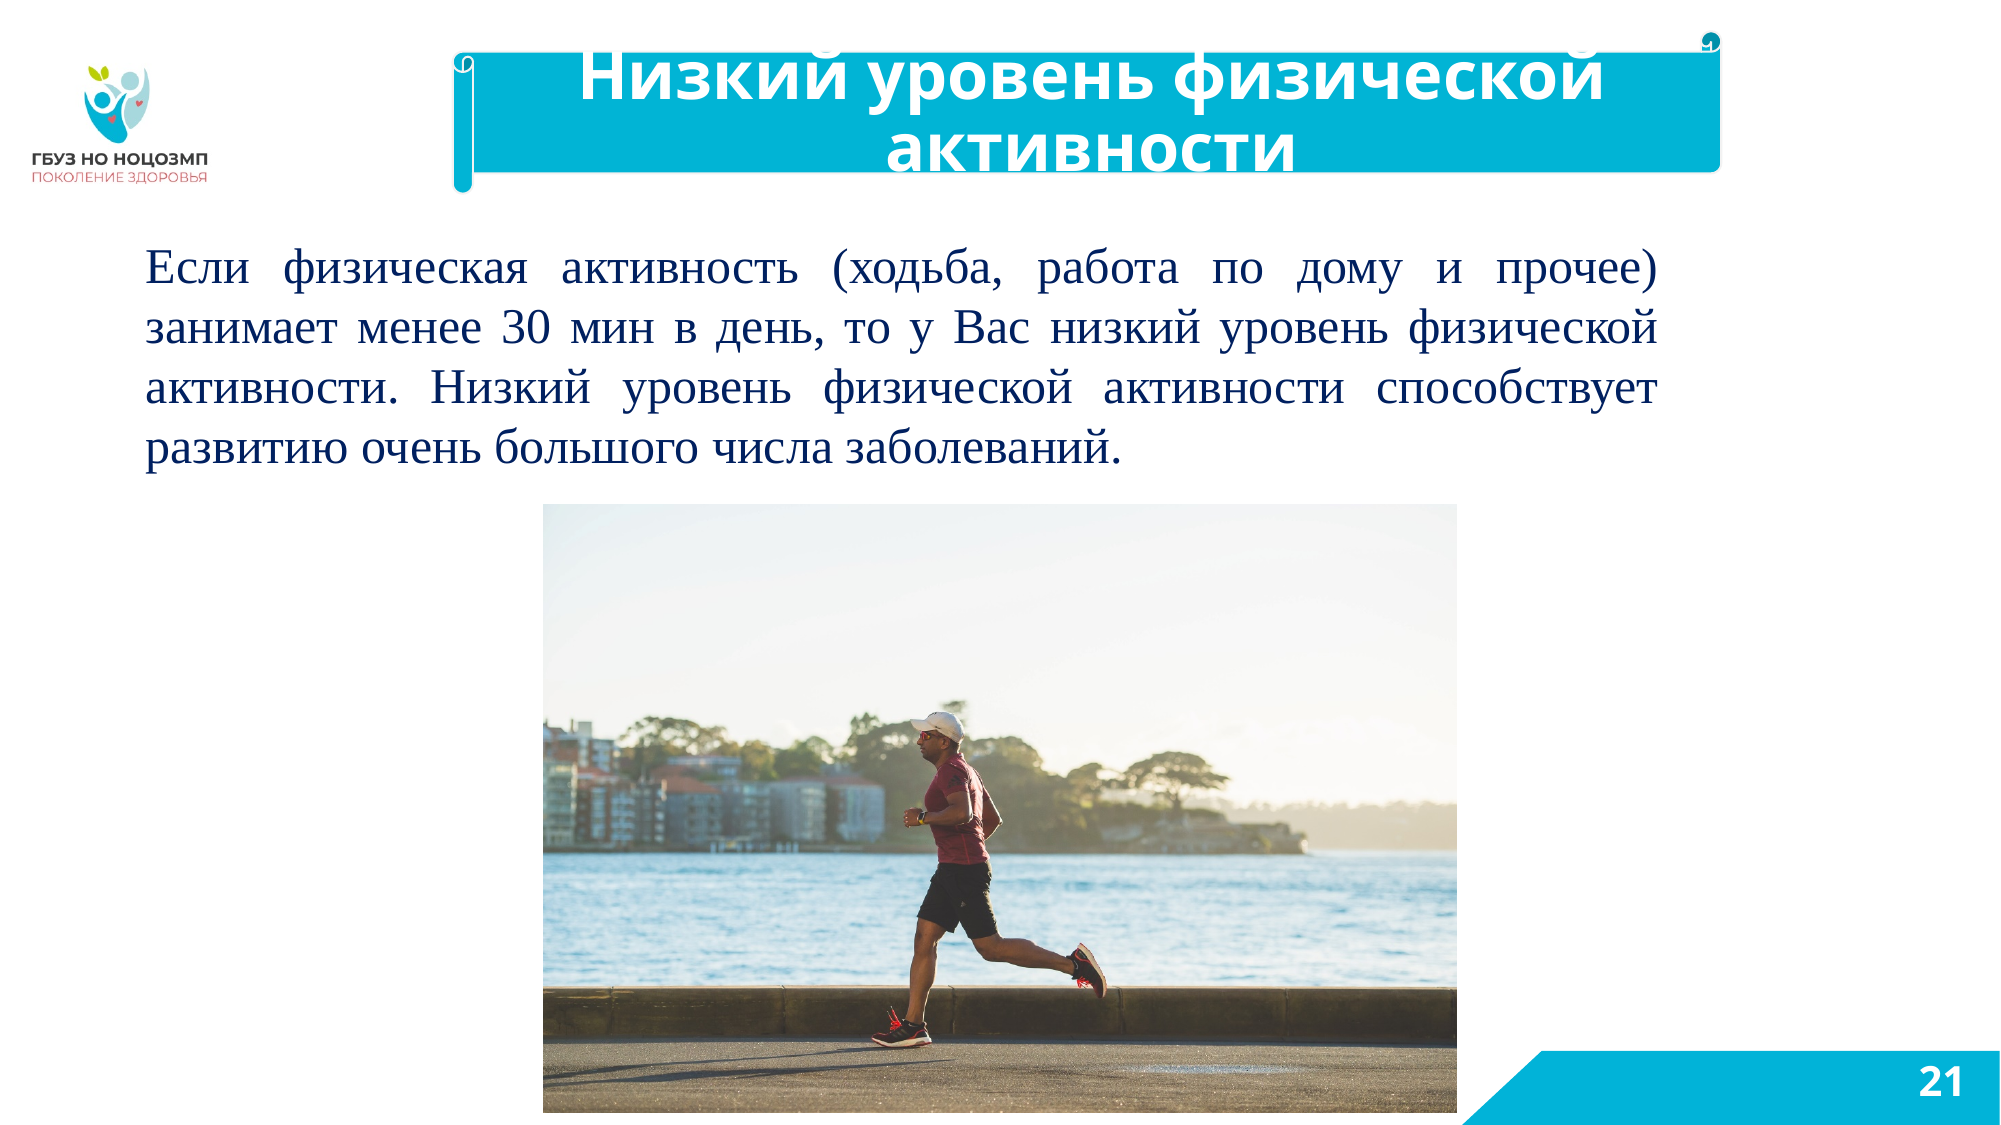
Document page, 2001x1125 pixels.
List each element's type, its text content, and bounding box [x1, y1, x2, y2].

text_box Если физическая активность (ходьба, работа по дому и прочее) занимает менее 30 мин в день, то у Вас низкий уровень физической активности. Низкий уровень физической активности способствует развитию очень большого числа заболеваний. [131, 226, 1675, 482]
text_box [451, 30, 1723, 195]
picture [543, 504, 1457, 1113]
title Низкий уровень физической активности [487, 61, 1698, 168]
picture [20, 52, 219, 197]
slide_number 21 [1531, 1053, 1982, 1113]
